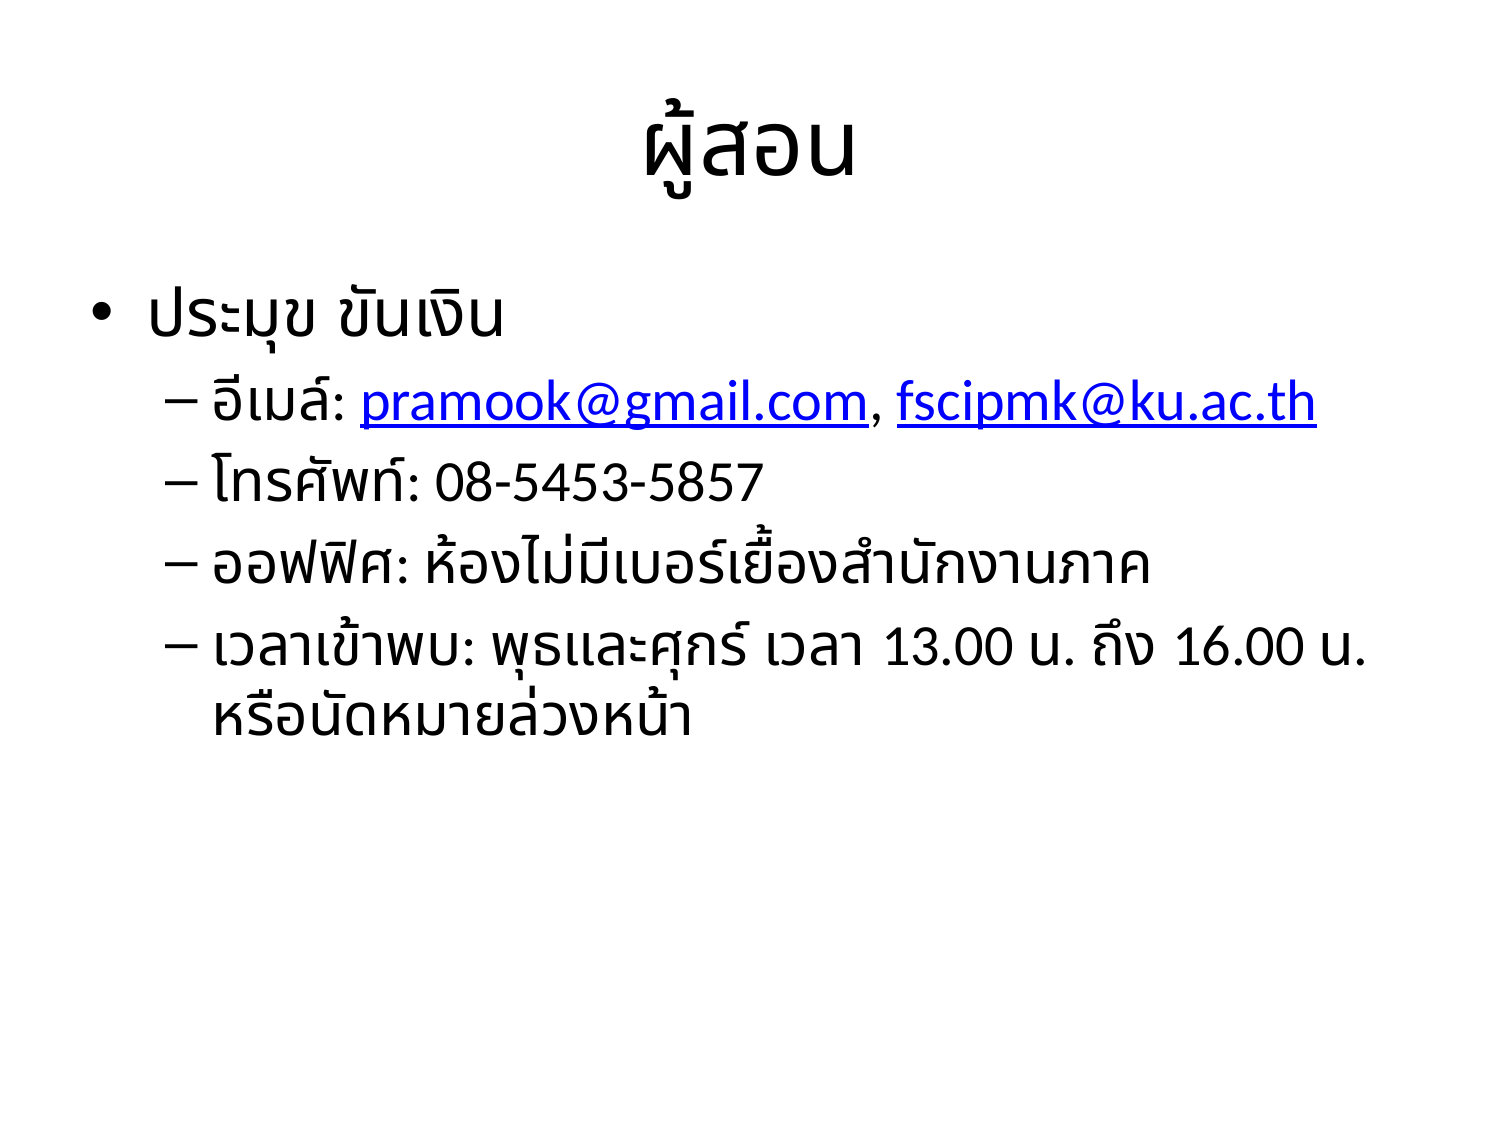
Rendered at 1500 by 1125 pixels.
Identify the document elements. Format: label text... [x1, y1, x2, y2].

list ประมุข ขันเงิน อีเมล์: pramook@gmail.com, fscipmk@ku.ac.th โทรศัพท์: 08-5453-5857 ออฟฟิศ: ห้องไม่มีเบอร์เยื้องสำนักงานภาค เวลาเข้าพบ: พุธและศุกร์ เวลา 13.00 น. ถึง 16.00 น. หรือนัดหมายล่วงหน้า [75, 262, 1425, 1005]
title ผู้สอน [75, 45, 1425, 233]
